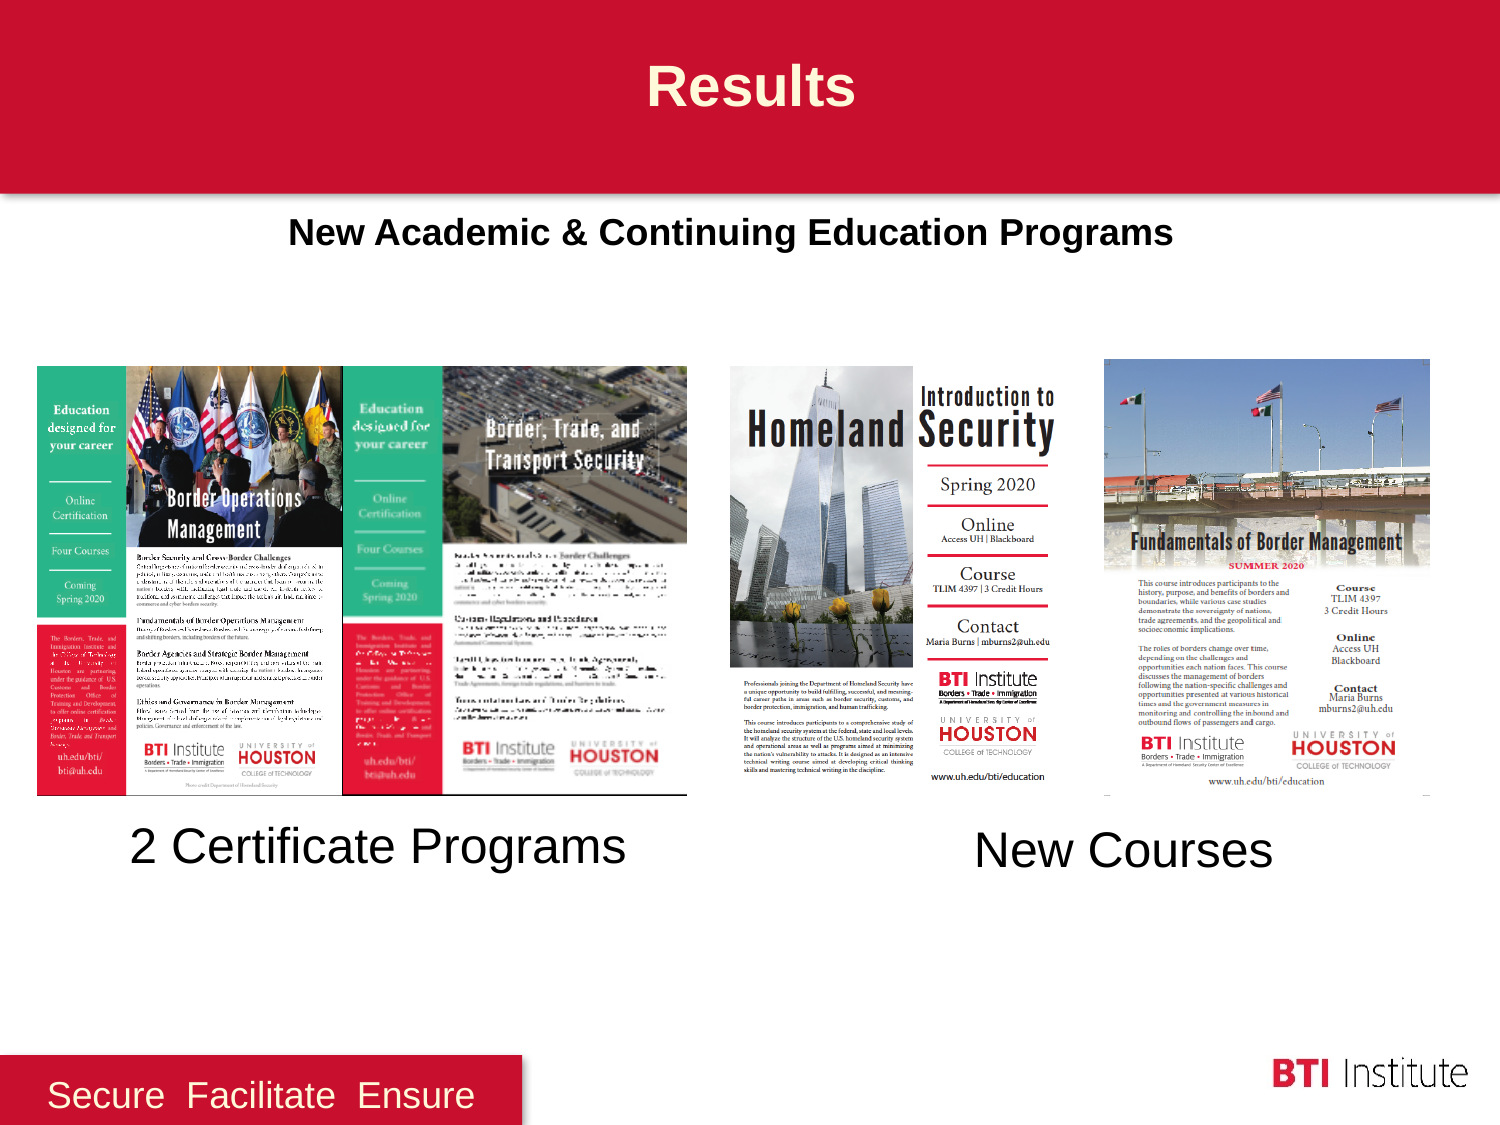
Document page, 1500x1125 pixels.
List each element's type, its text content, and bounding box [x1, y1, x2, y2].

text_box Results [151, 40, 1352, 126]
text_box 2 Certificate Programs [114, 805, 642, 881]
picture [1266, 1055, 1473, 1090]
text_box New Academic & Continuing Education Programs [273, 200, 1190, 261]
picture [37, 366, 687, 796]
picture [1104, 359, 1430, 796]
text_box New Courses [959, 810, 1289, 886]
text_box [730, 366, 1070, 797]
